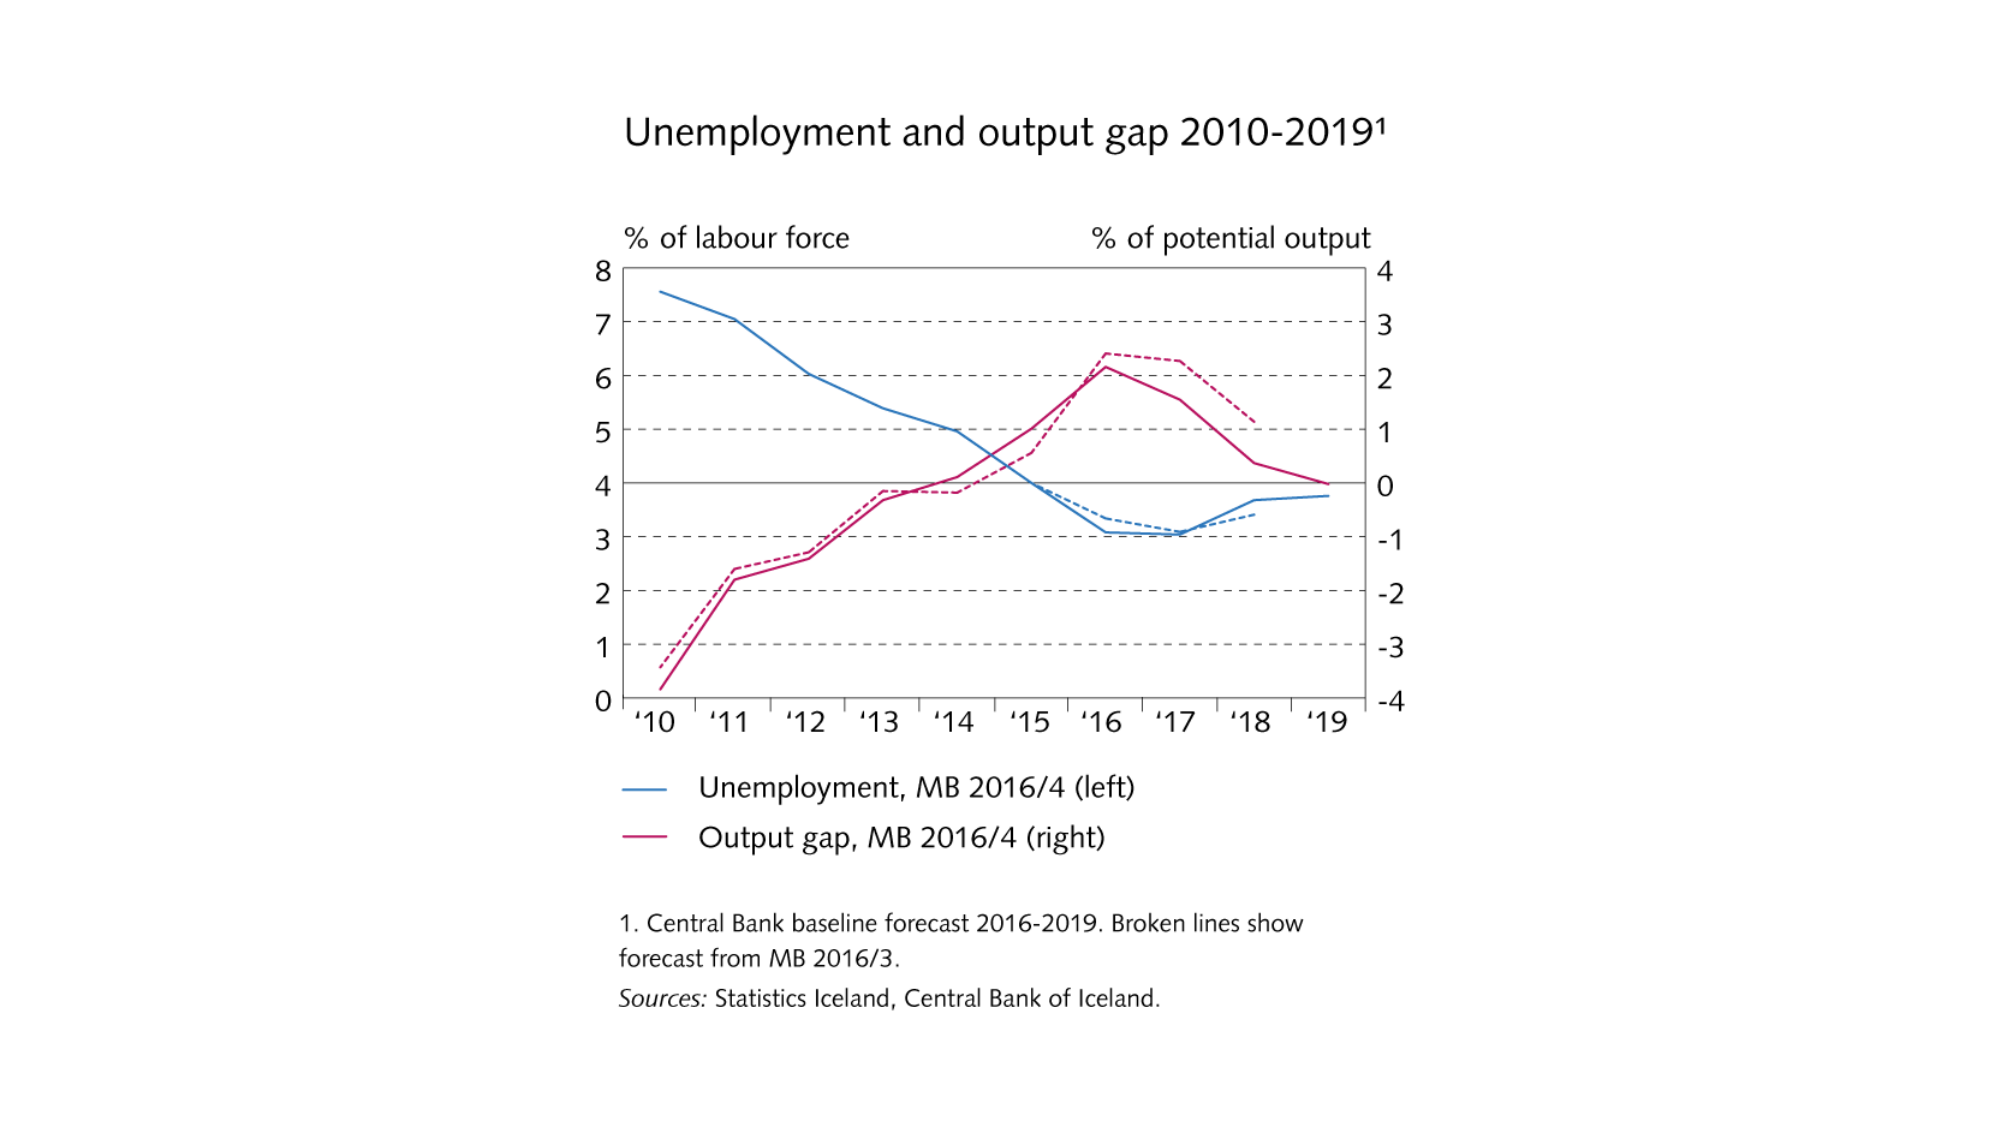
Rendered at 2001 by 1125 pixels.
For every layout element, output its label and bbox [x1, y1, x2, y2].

picture [595, 112, 1405, 1013]
